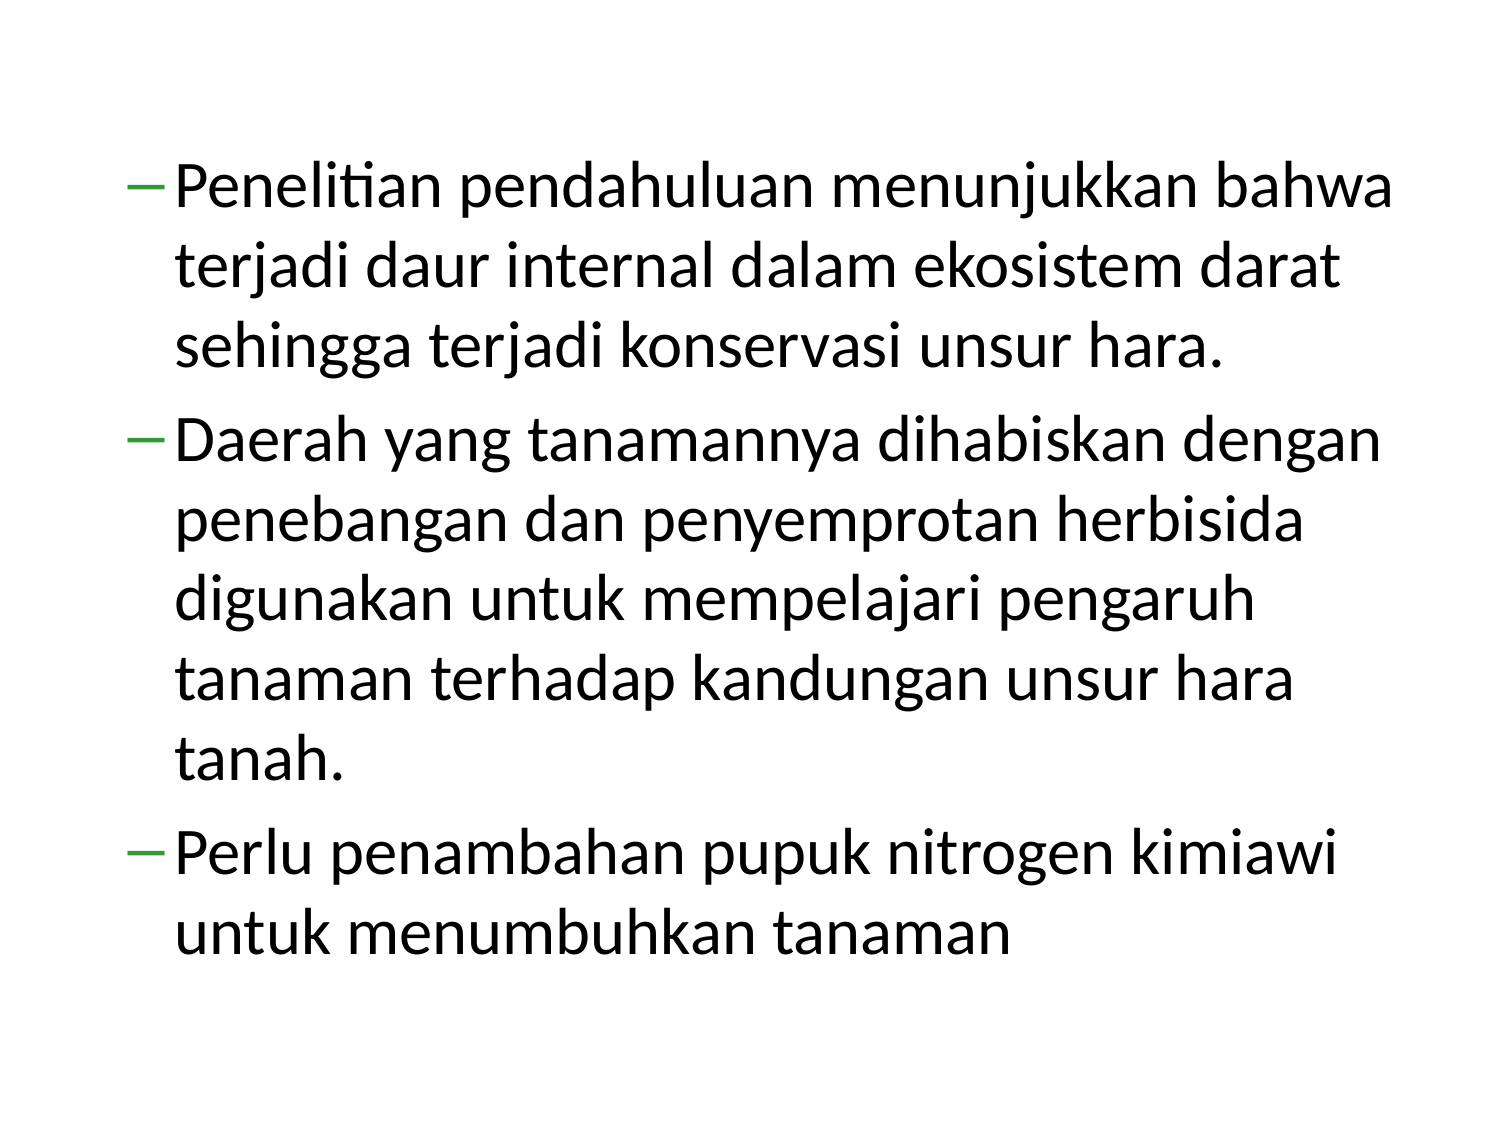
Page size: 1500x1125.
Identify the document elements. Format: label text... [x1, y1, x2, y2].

list Penelitian pendahuluan menunjukkan bahwa terjadi daur internal dalam ekosistem darat sehingga terjadi konservasi unsur hara. Daerah yang tanamannya dihabiskan dengan penebangan dan penyemprotan herbisida digunakan untuk mempelajari pengaruh tanaman terhadap kandungan unsur hara tanah. Perlu penambahan pupuk nitrogen kimiawi untuk menumbuhkan tanaman [37, 133, 1463, 975]
